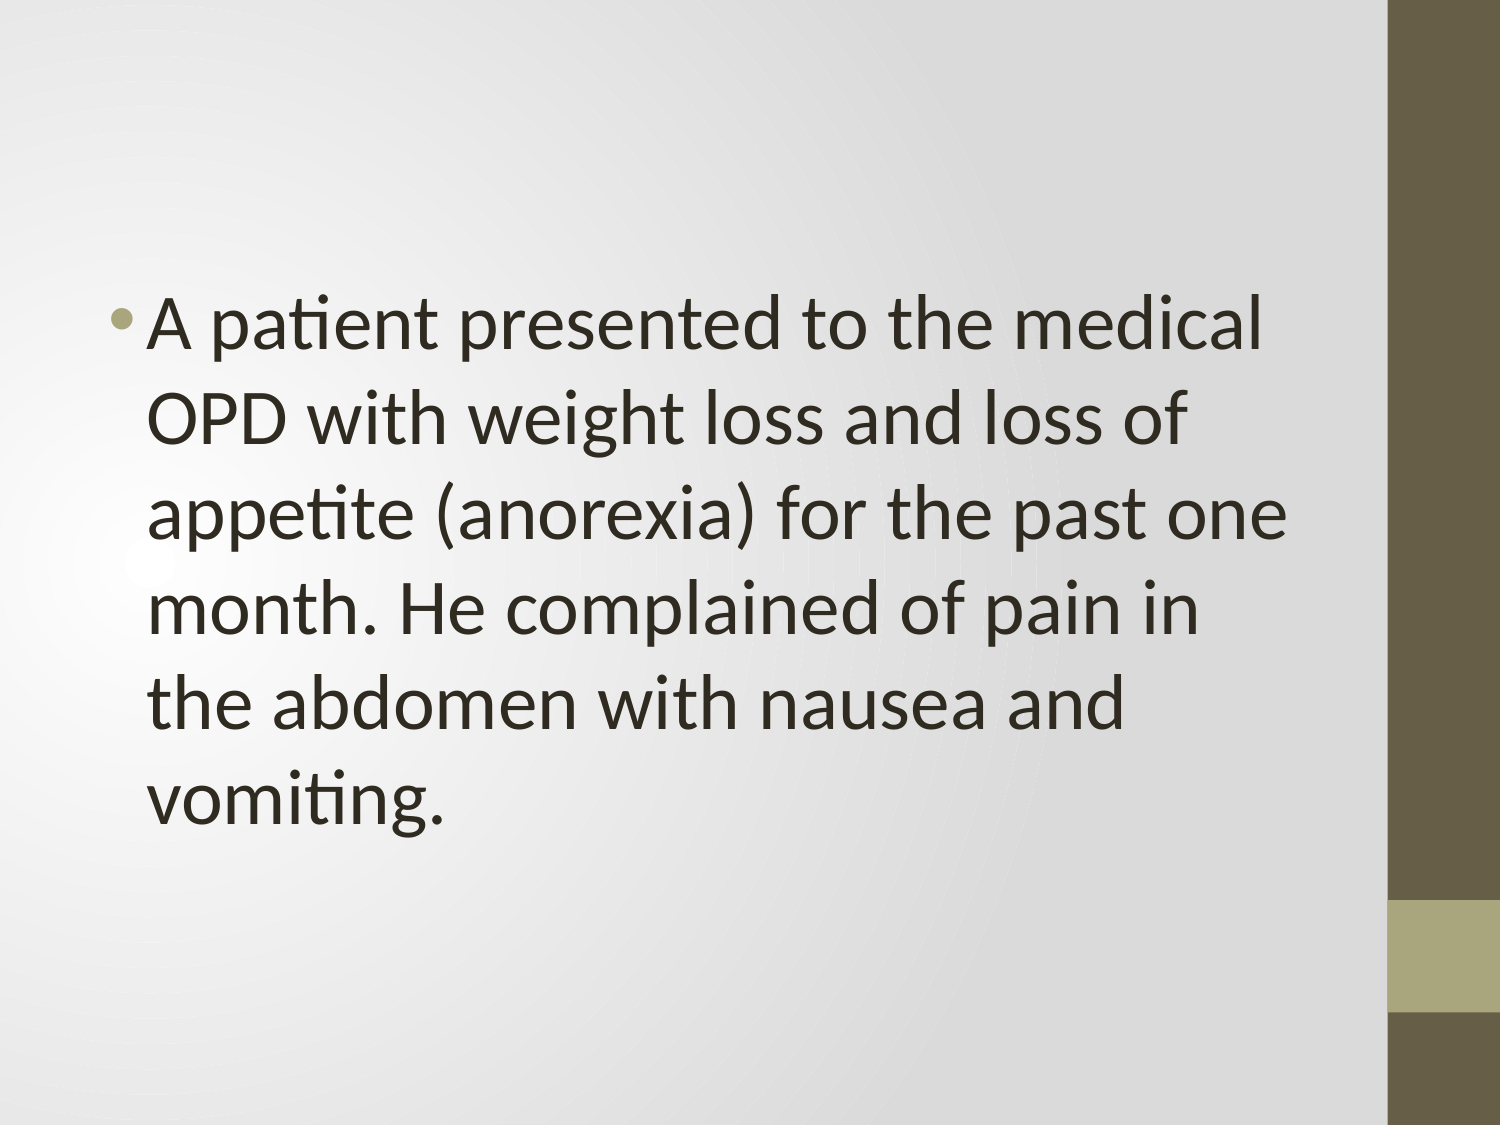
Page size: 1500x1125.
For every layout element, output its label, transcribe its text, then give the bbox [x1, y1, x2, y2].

list A patient presented to the medical OPD with weight loss and loss of appetite (anorexia) for the past one month. He complained of pain in the abdomen with nausea and vomiting. [75, 262, 1325, 1050]
